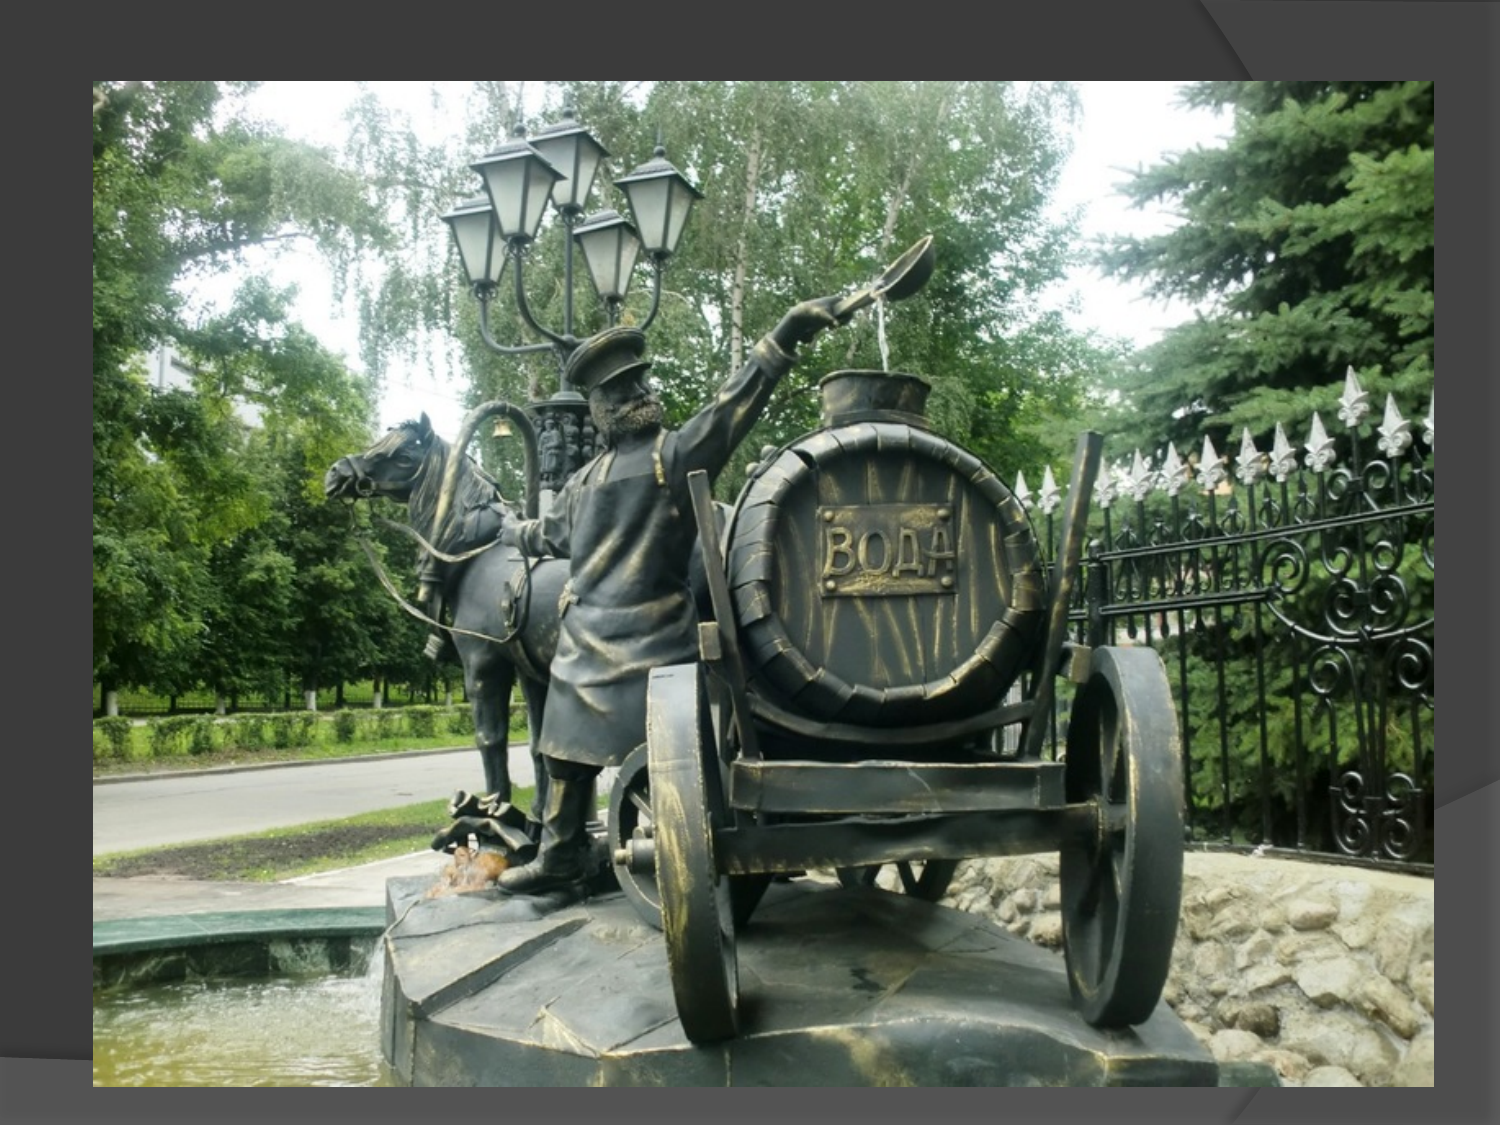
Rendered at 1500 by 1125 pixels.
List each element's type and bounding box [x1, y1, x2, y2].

picture [93, 81, 1434, 1088]
